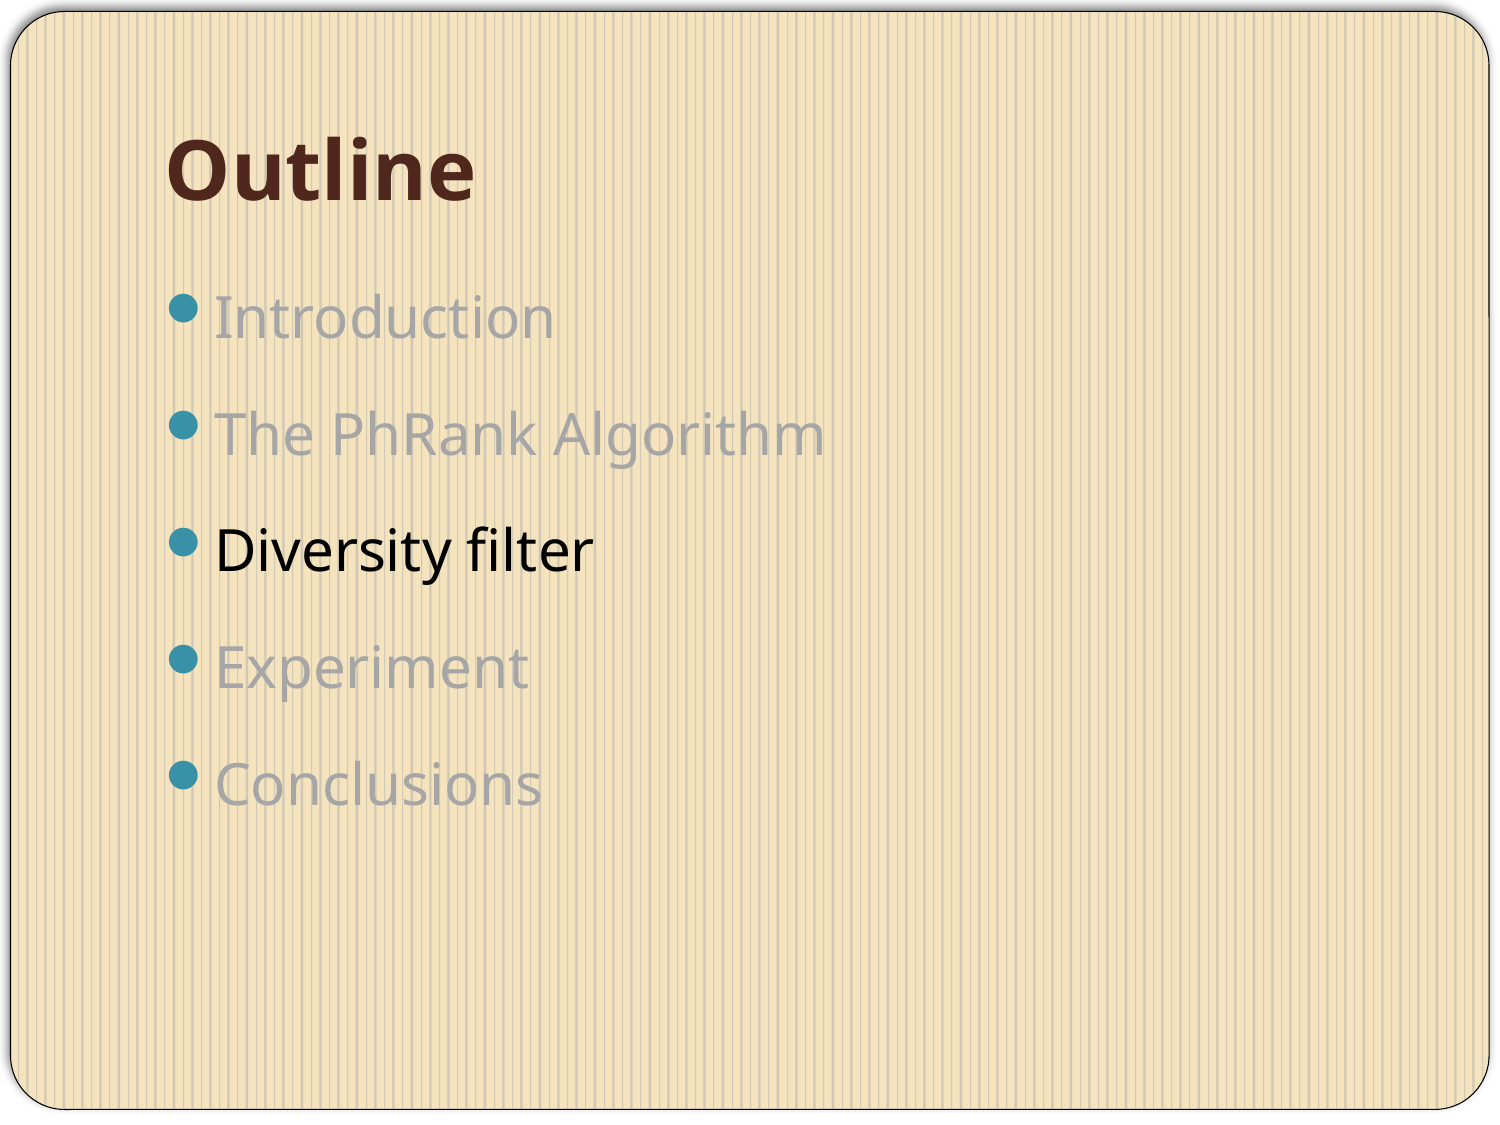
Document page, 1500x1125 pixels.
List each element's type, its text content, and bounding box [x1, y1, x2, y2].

title Outline [150, 45, 1425, 233]
list Introduction The PhRank Algorithm Diversity filter Experiment Conclusions [150, 237, 1425, 1059]
